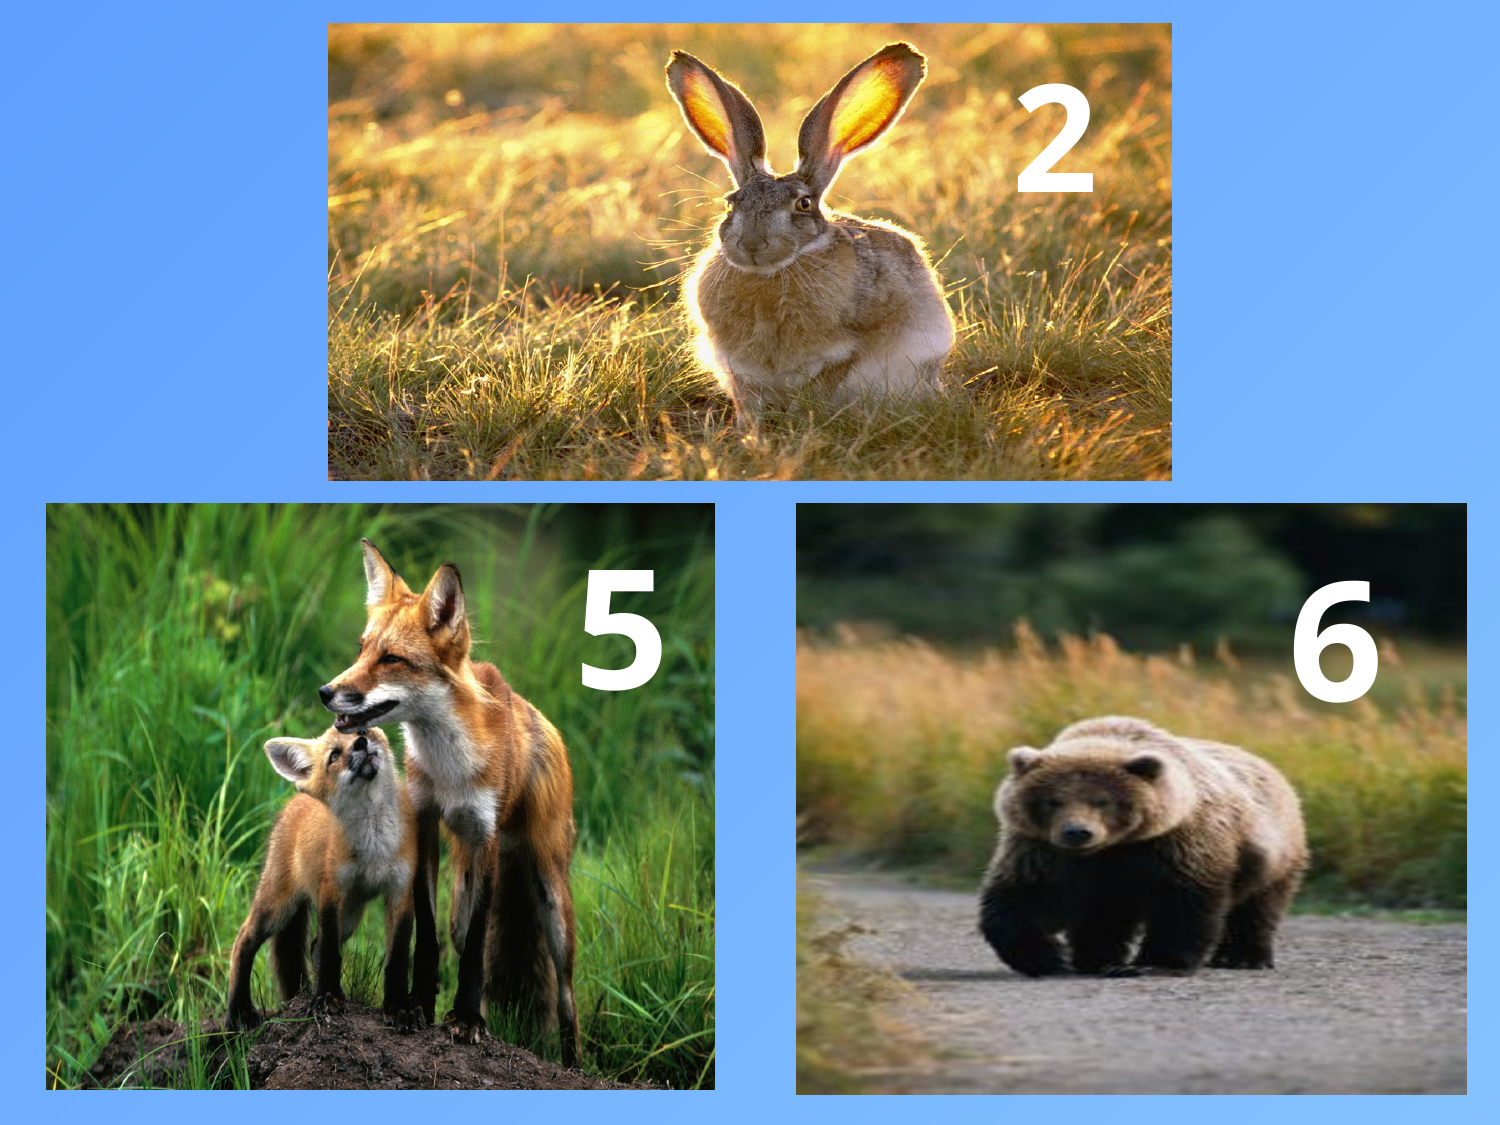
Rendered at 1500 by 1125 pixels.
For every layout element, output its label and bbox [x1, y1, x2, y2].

picture [796, 503, 1467, 1095]
picture [327, 23, 1173, 481]
picture [46, 503, 716, 1091]
